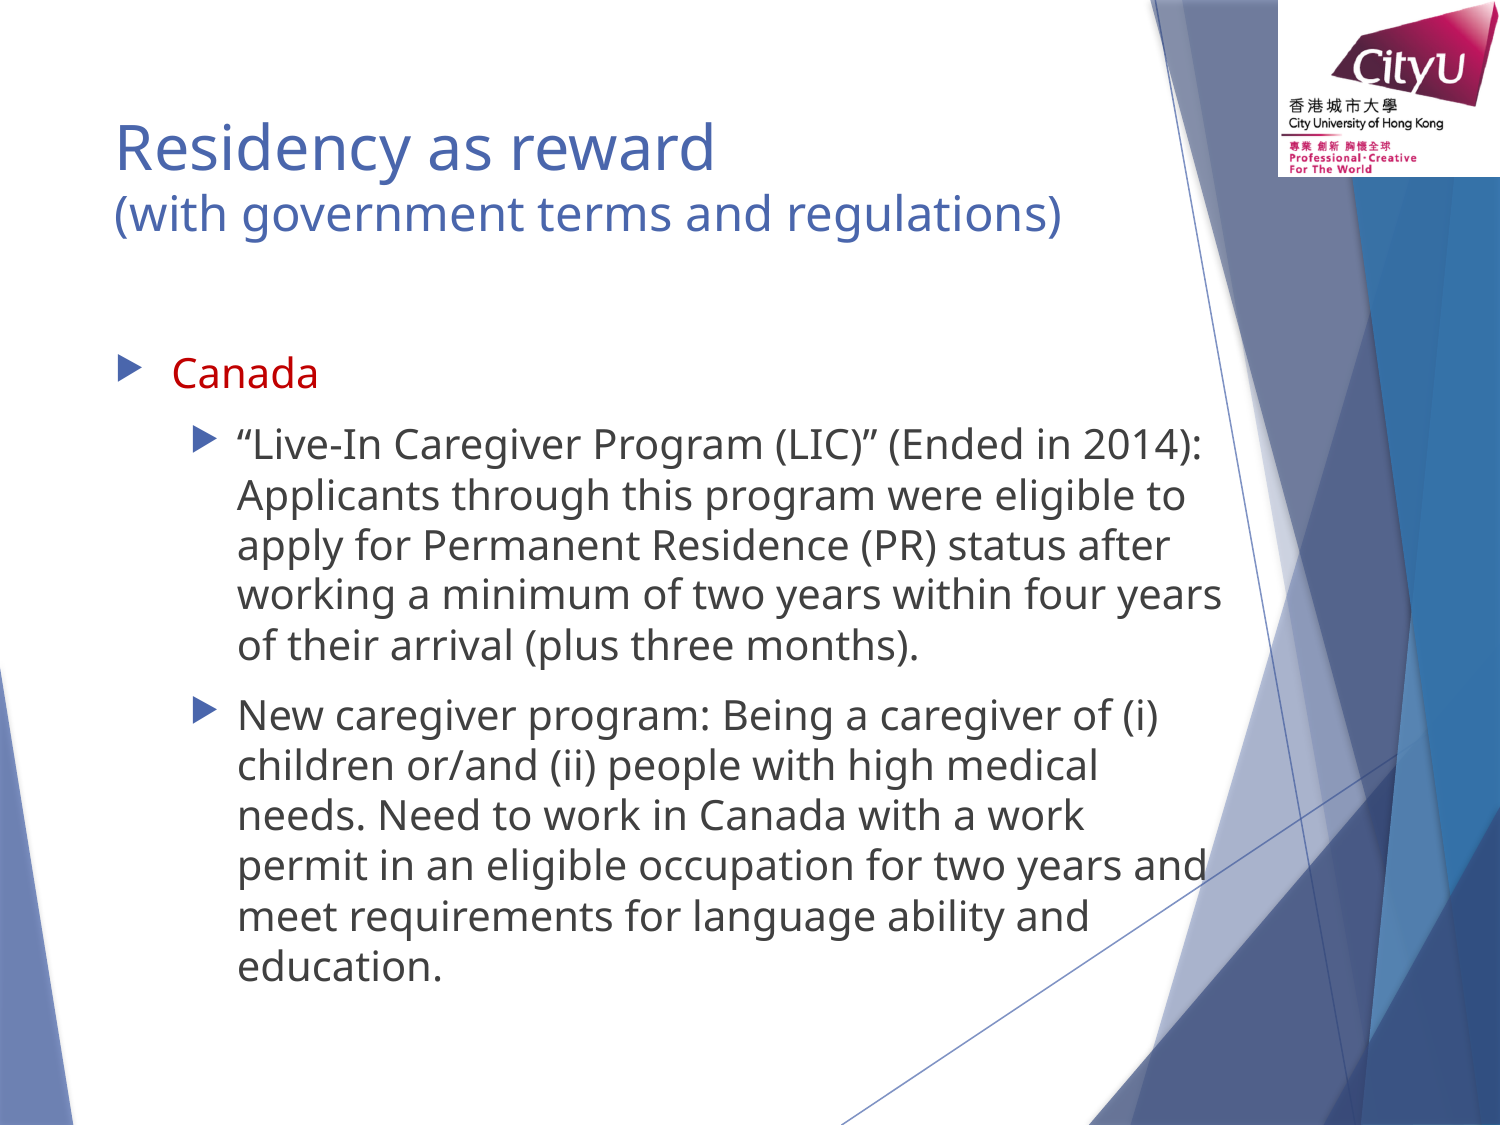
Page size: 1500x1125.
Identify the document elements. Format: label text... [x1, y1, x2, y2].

picture [1278, 0, 1500, 177]
title Residency as reward (with government terms and regulations) [99, 99, 1142, 280]
list Canada “Live-In Caregiver Program (LIC)” (Ended in 2014): Applicants through this program were eligible to apply for Permanent Residence (PR) status after working a minimum of two years within four years of their arrival (plus three months). New caregiver program: Being a caregiver of (i) children or/and (ii) people with high medical needs. Need to work in Canada with a work permit in an eligible occupation for two years and meet requirements for language ability and education. [99, 339, 1242, 977]
